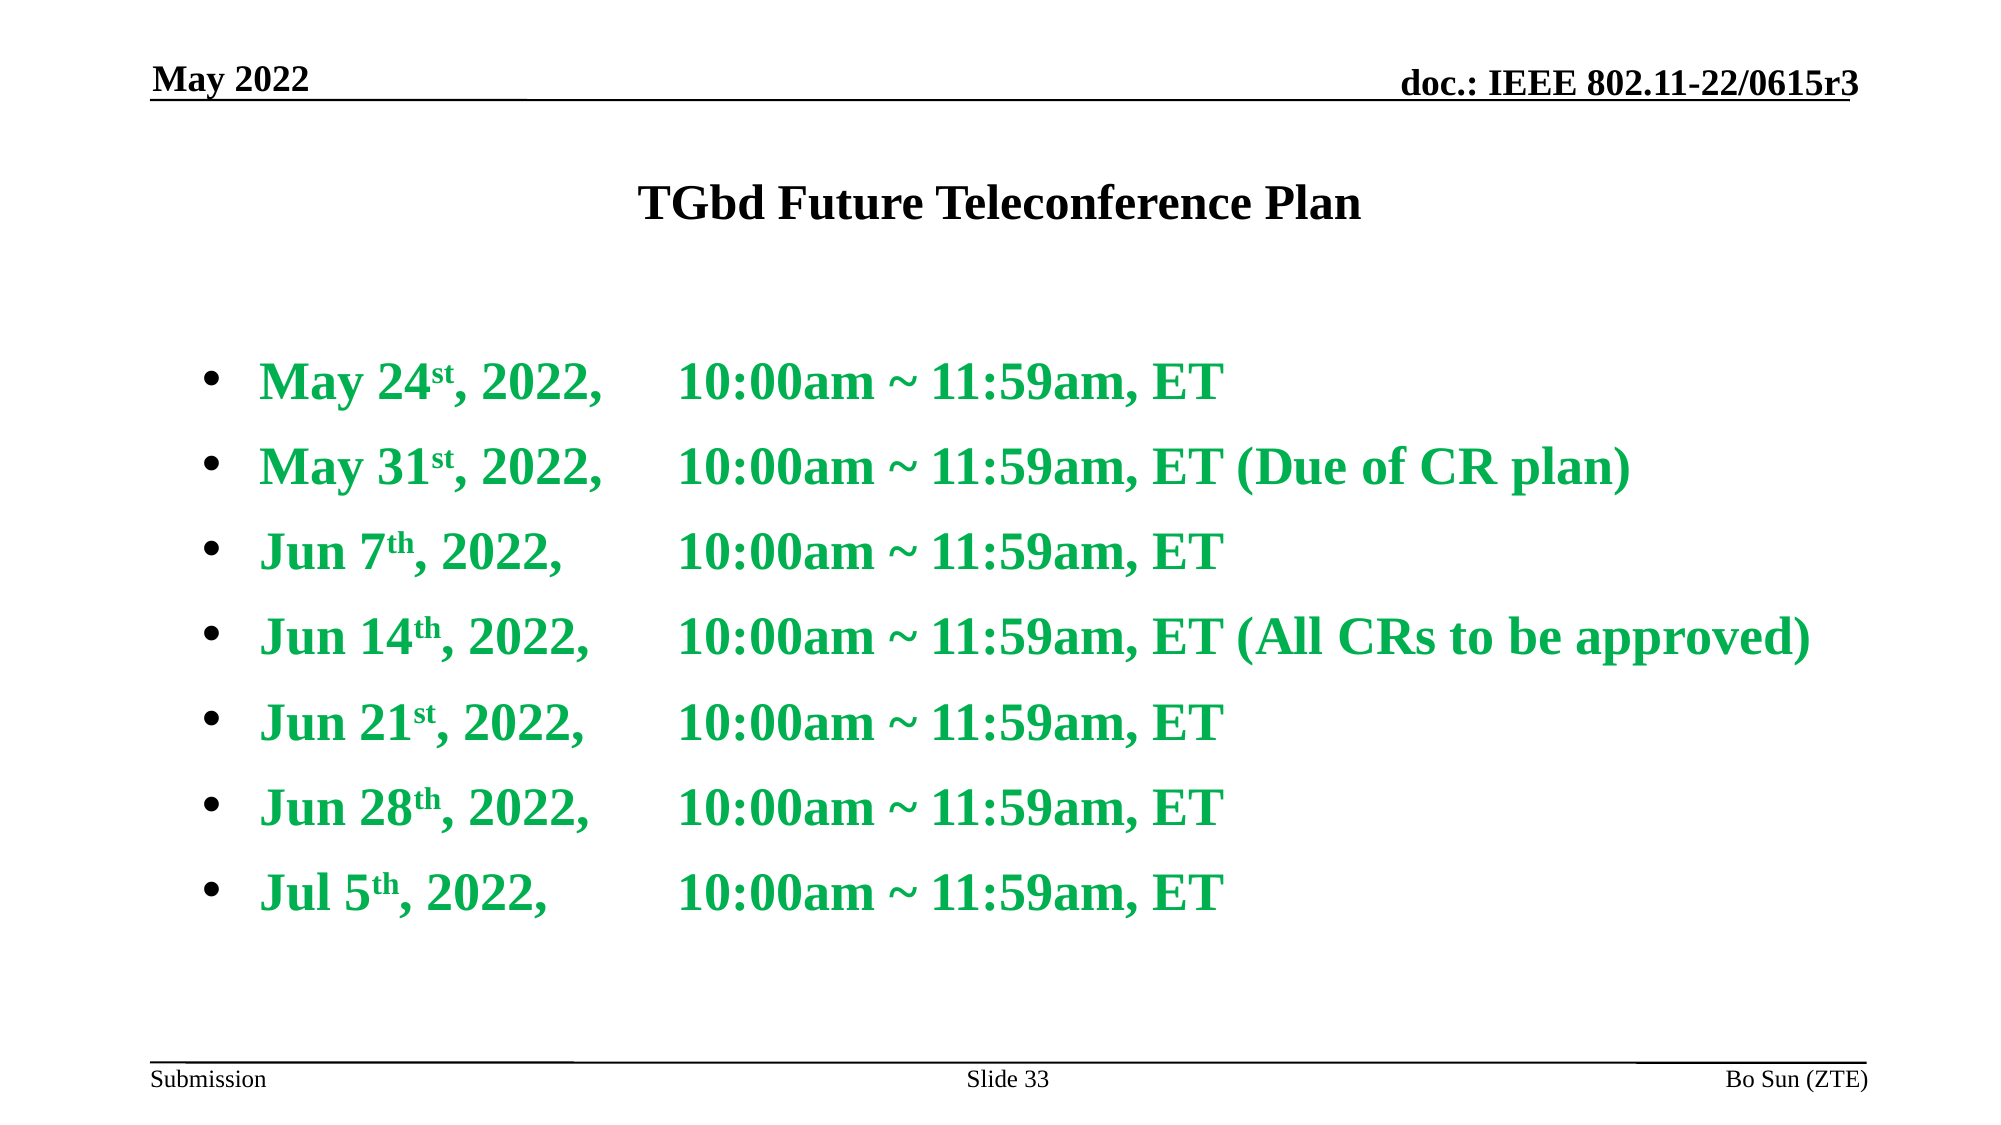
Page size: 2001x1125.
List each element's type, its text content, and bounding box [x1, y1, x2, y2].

slide_number Slide 33 [949, 1061, 1067, 1123]
title TGbd Future Teleconference Plan [149, 112, 1850, 288]
text_box May 24st, 2022, 10:00am ~ 11:59am, ET May 31st, 2022, 10:00am ~ 11:59am, ET (Due of CR plan) Jun 7th, 2022, 10:00am ~ 11:59am, ET Jun 14th, 2022, 10:00am ~ 11:59am, ET (All CRs to be approved) Jun 21st, 2022, 10:00am ~ 11:59am, ET Jun 28th, 2022, 10:00am ~ 11:59am, ET Jul 5th, 2022, 10:00am ~ 11:59am, ET [187, 337, 1875, 988]
footer Bo Sun (ZTE) [1171, 1061, 1869, 1093]
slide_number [152, 54, 563, 100]
